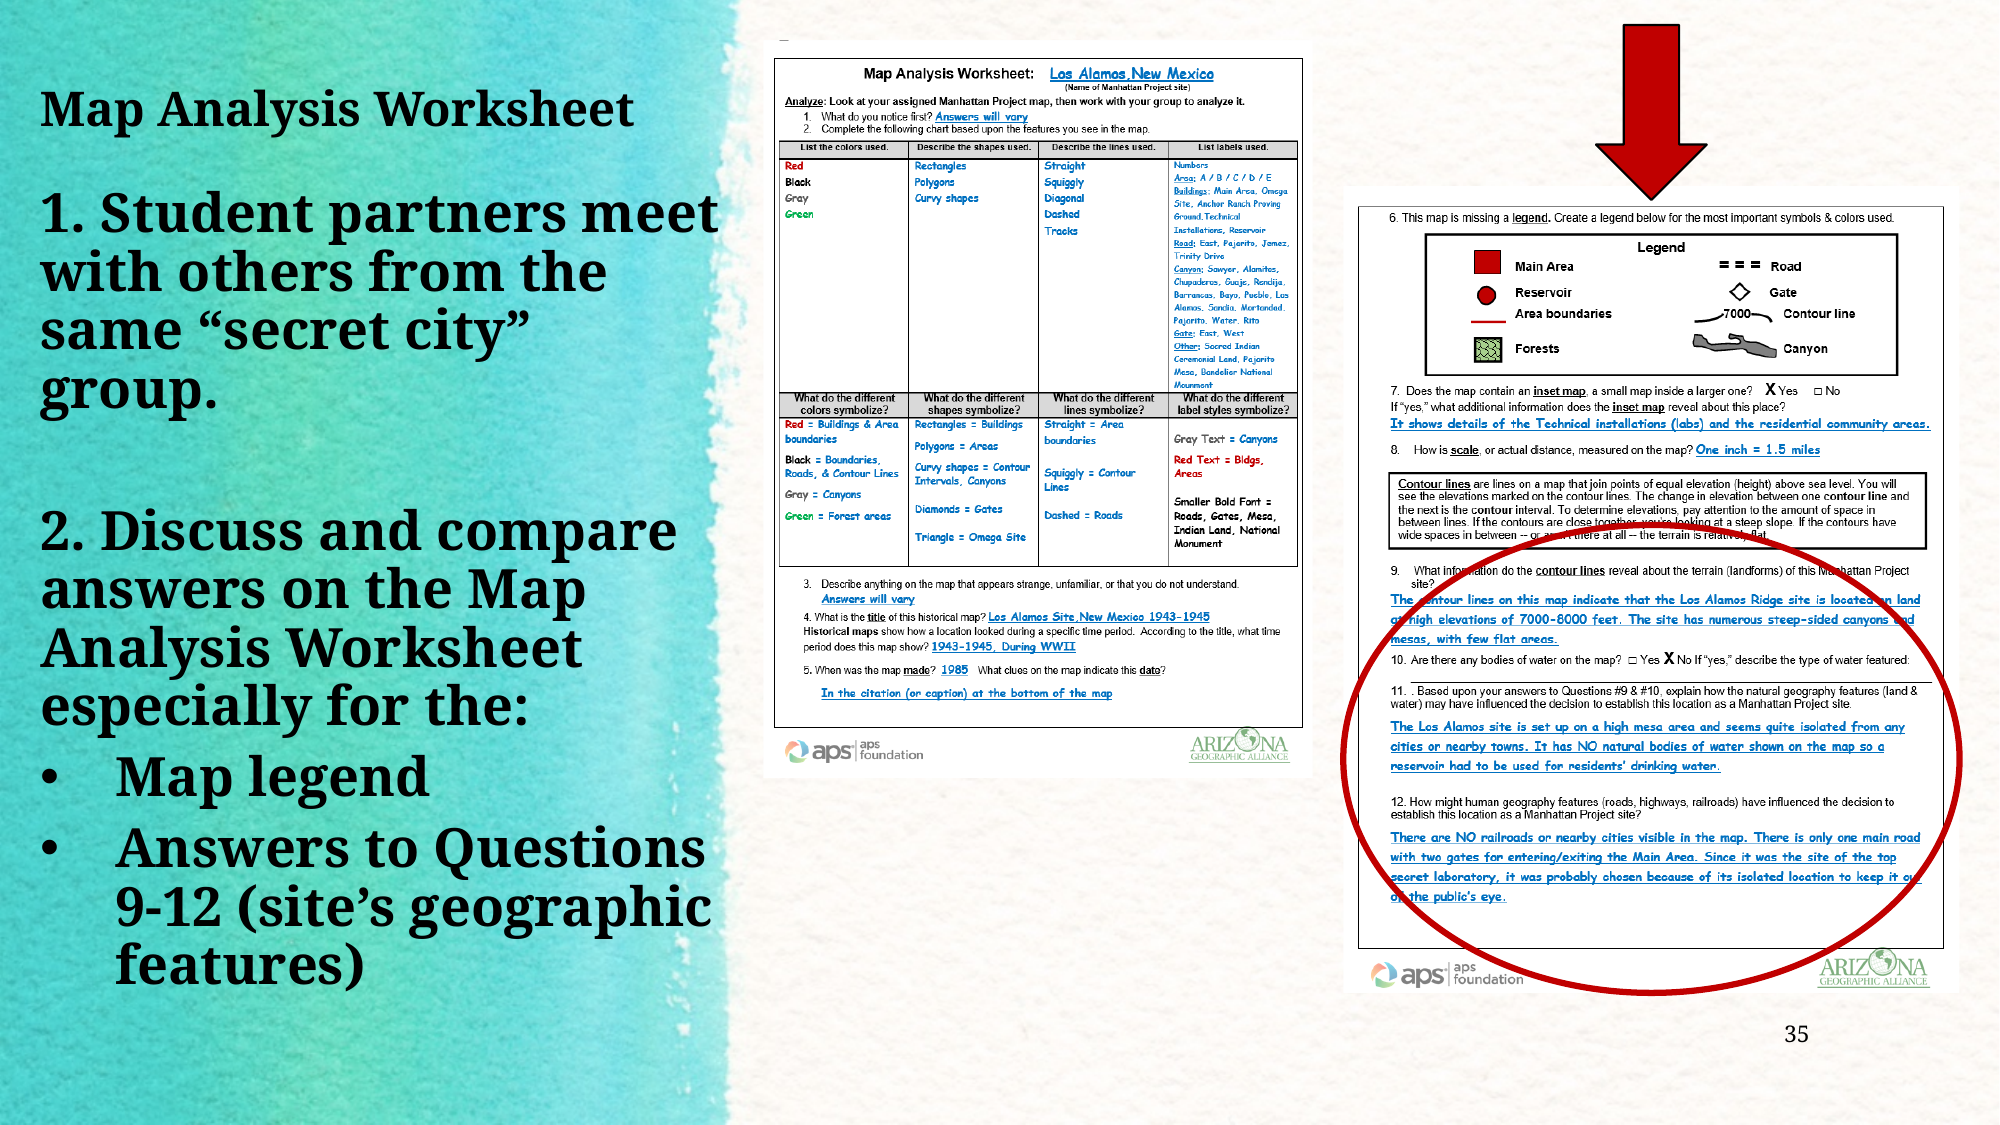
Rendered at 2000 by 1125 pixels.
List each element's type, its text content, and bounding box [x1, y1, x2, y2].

title Map Analysis Worksheet [0, 44, 675, 145]
list 1. Student partners meet with others from the same “secret city” group. 2. Discuss and compare answers on the Map Analysis Worksheet especially for the: Map legend Answers to Questions 9-12 (site’s geographic features) [25, 178, 736, 1011]
slide_number 35 [1662, 1012, 1825, 1058]
picture [0, 0, 2000, 1125]
text_box [1595, 23, 1708, 186]
